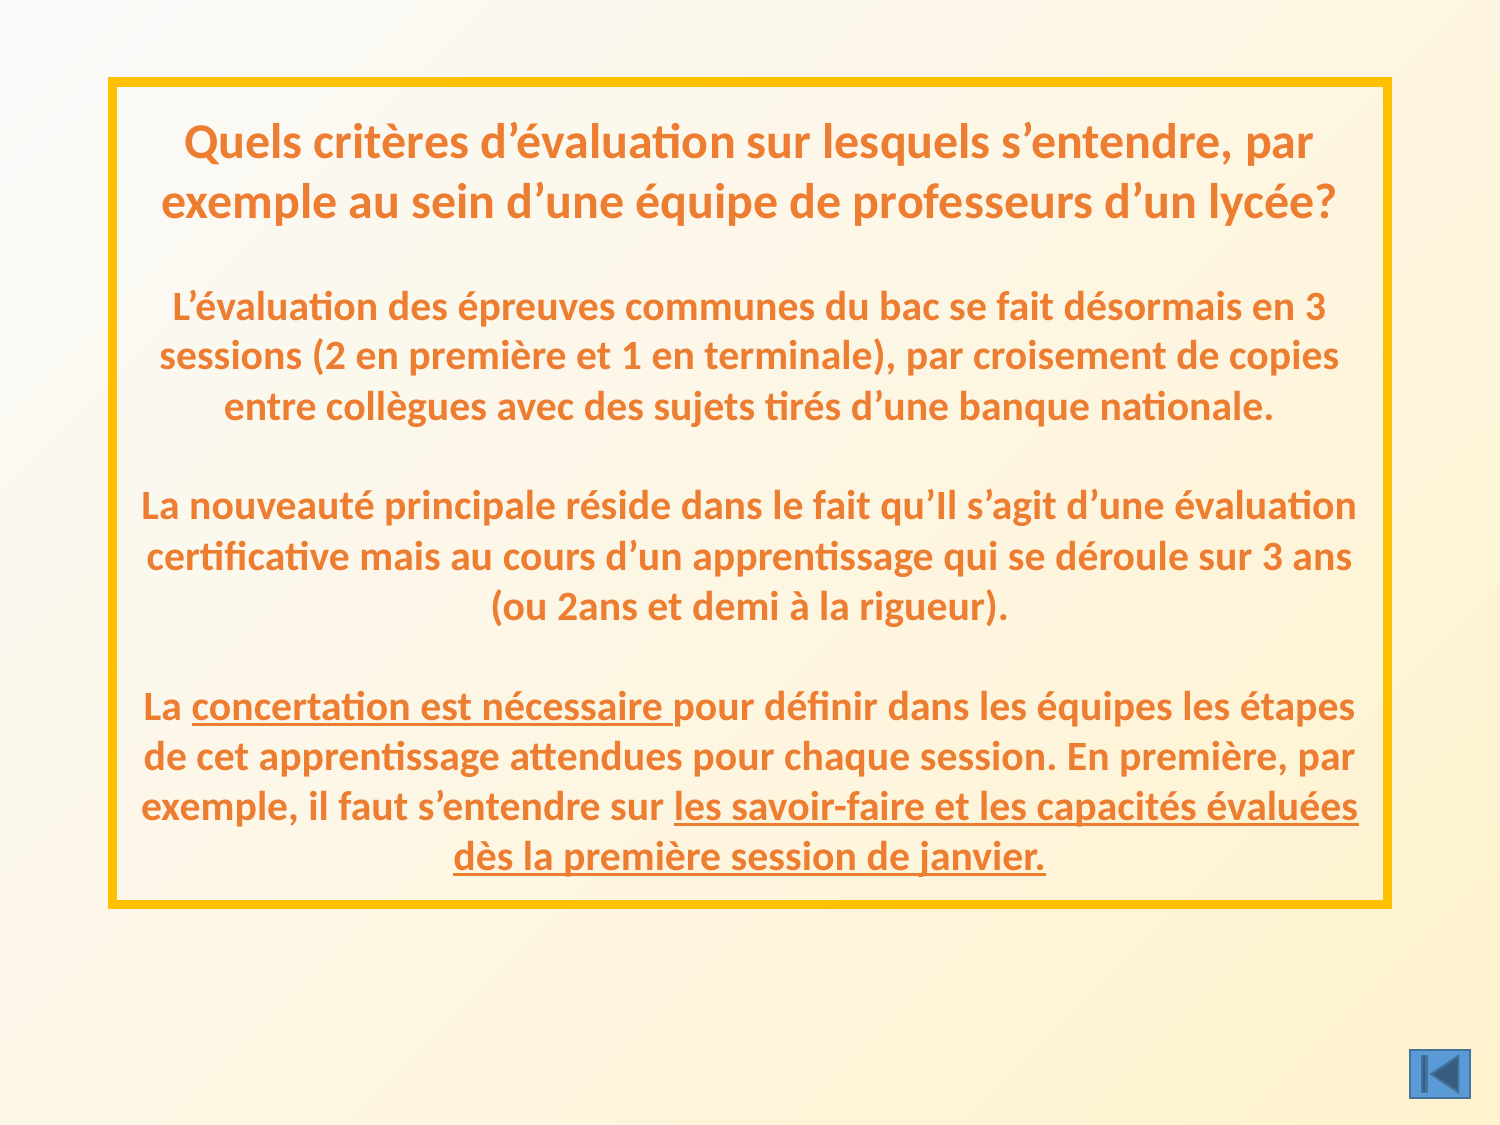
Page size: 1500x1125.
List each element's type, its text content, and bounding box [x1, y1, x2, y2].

text_box Quels critères d’évaluation sur lesquels s’entendre, par exemple au sein d’une équipe de professeurs d’un lycée? L’évaluation des épreuves communes du bac se fait désormais en 3 sessions (2 en première et 1 en terminale), par croisement de copies entre collègues avec des sujets tirés d’une banque nationale. La nouveauté principale réside dans le fait qu’Il s’agit d’une évaluation certificative mais au cours d’un apprentissage qui se déroule sur 3 ans (ou 2ans et demi à la rigueur). La concertation est nécessaire pour définir dans les équipes les étapes de cet apprentissage attendues pour chaque session. En première, par exemple, il faut s’entendre sur les savoir-faire et les capacités évaluées dès la première session de janvier. [111, 81, 1388, 906]
